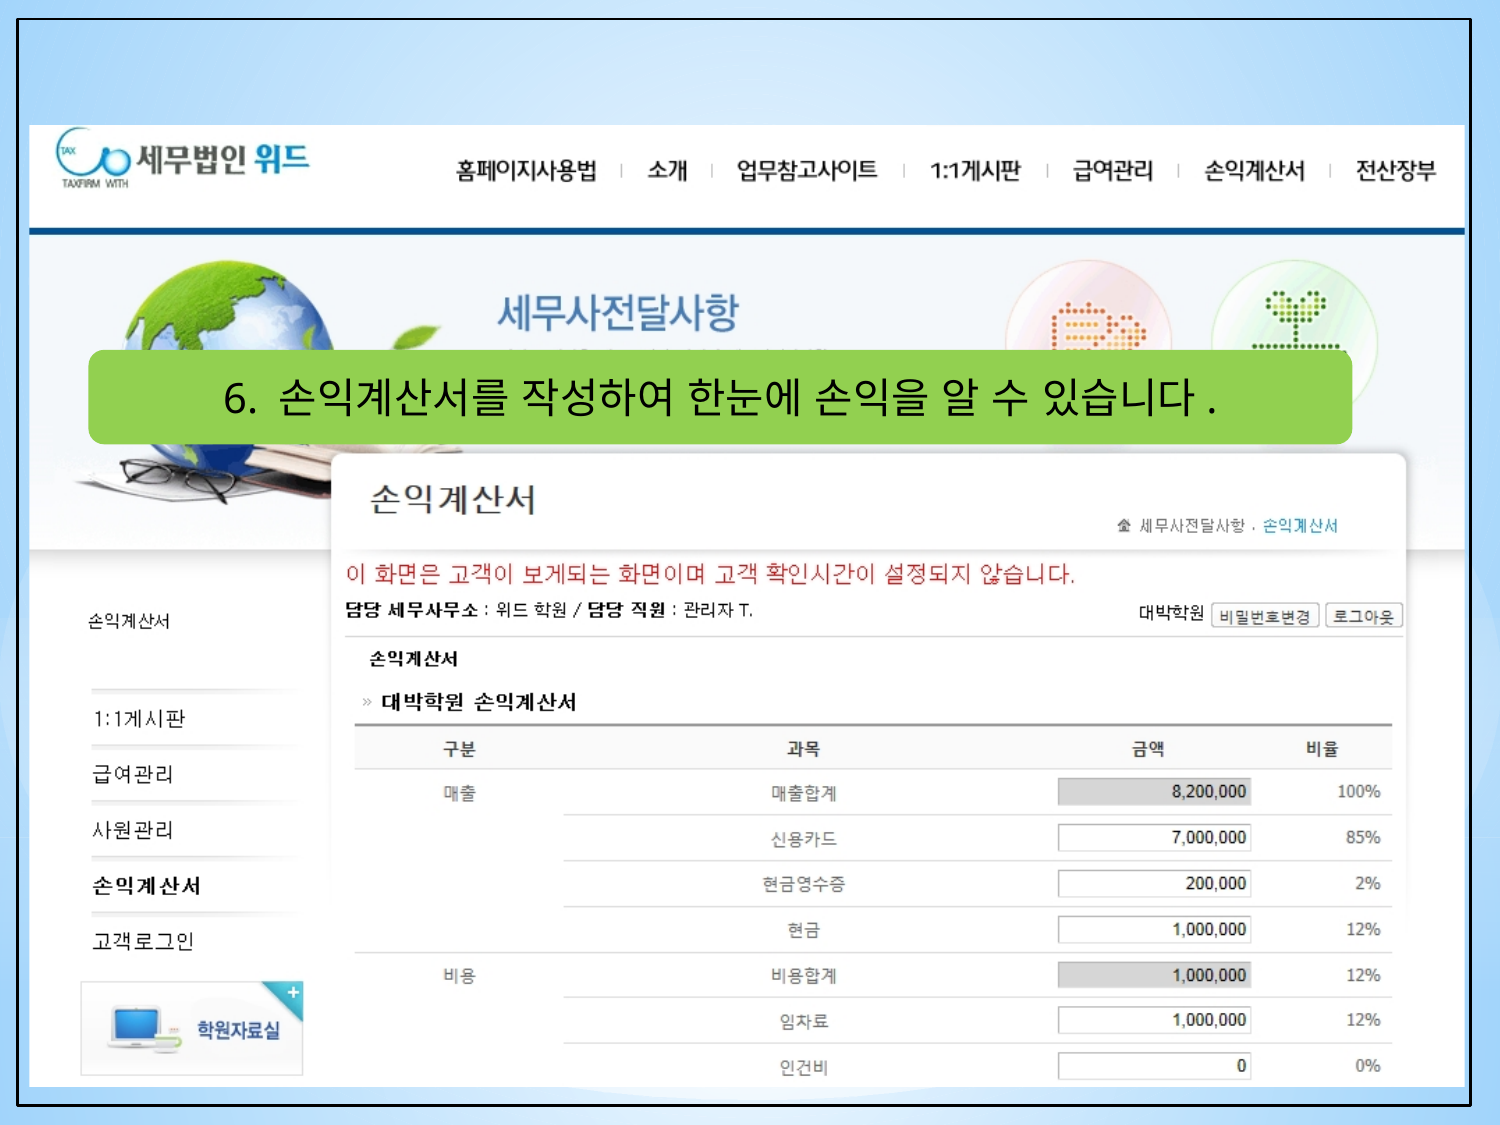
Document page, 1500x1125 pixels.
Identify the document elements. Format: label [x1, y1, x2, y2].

picture [29, 125, 1465, 1087]
